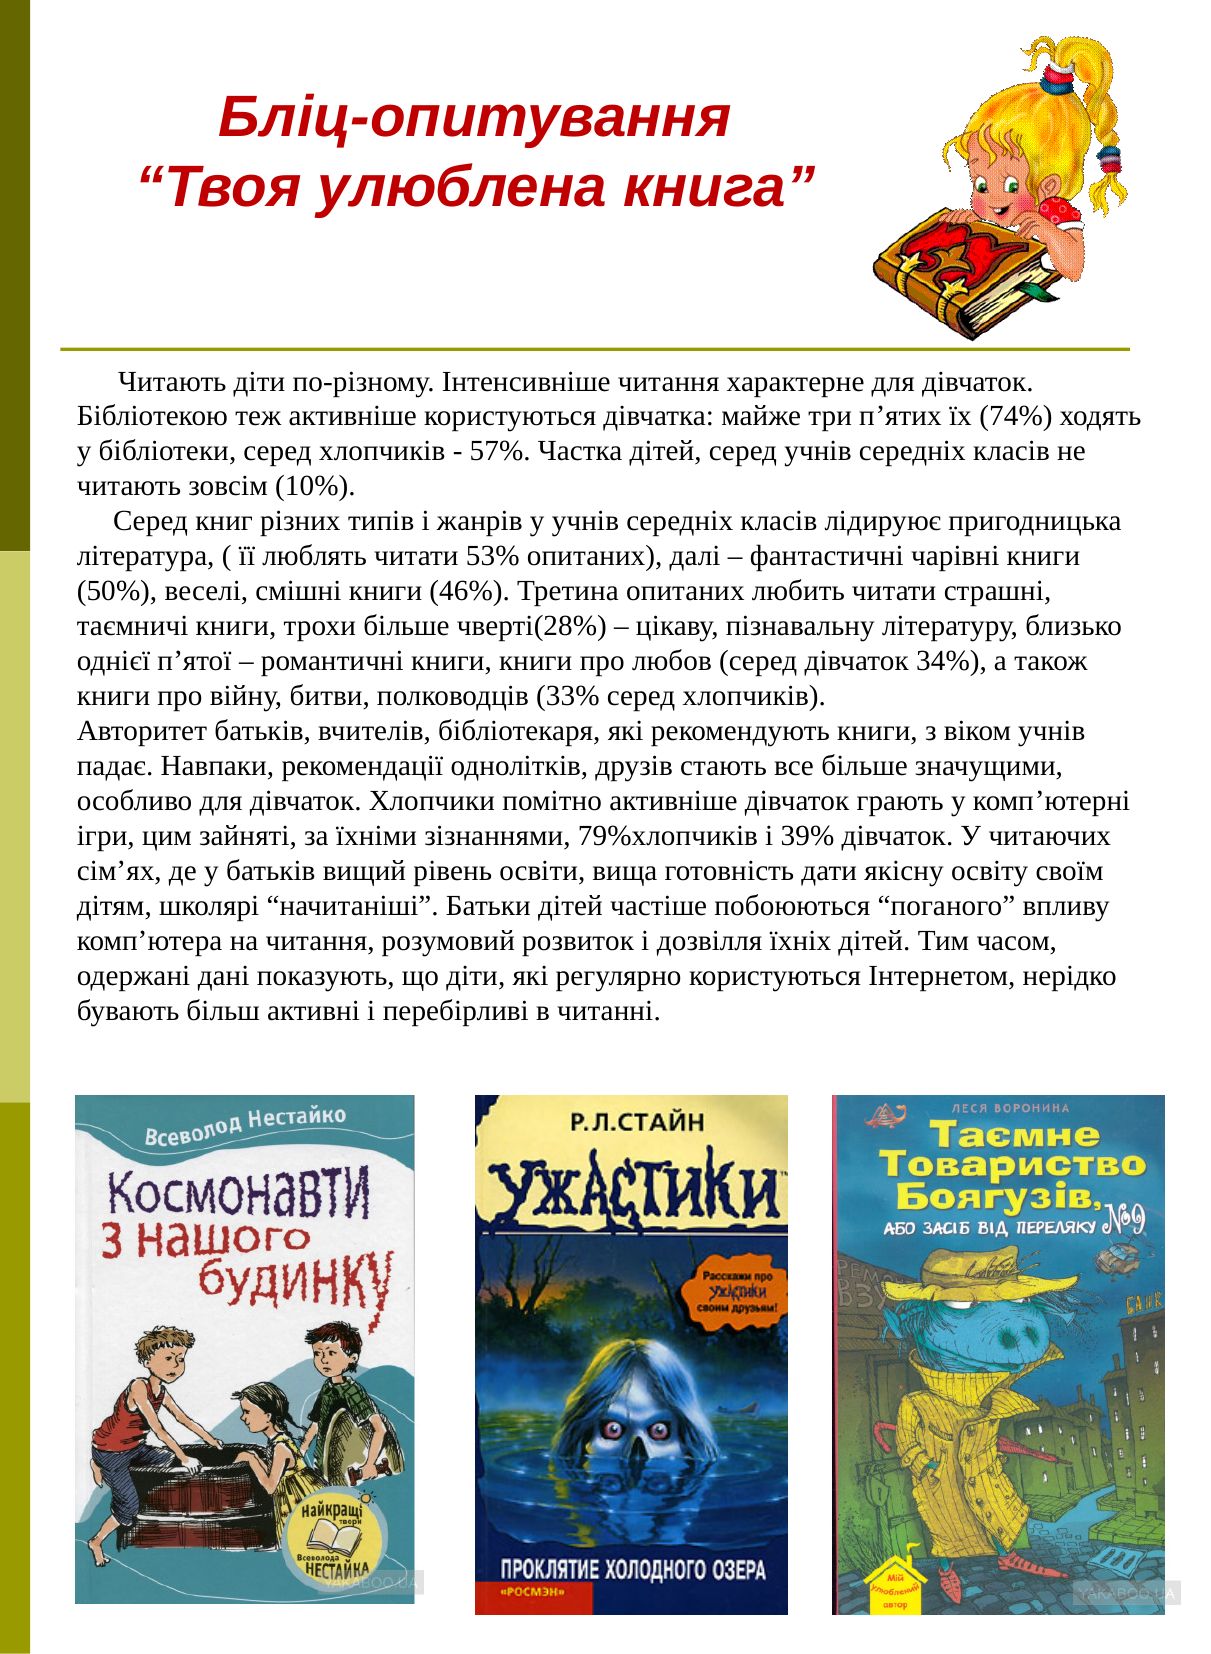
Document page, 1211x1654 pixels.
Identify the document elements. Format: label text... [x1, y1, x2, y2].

picture [868, 23, 1131, 343]
picture [815, 1095, 1181, 1615]
picture [64, 1095, 424, 1604]
picture [475, 1095, 788, 1615]
text_box Читають діти по-різному. Інтенсивніше читання характерне для дівчаток. Бібліотекою теж активніше користуються дівчатка: майже три п’ятих їх (74%) ходять у бібліотеки, серед хлопчиків - 57%. Частка дітей, серед учнів середніх класів не читають зовсім (10%). Серед книг різних типів і жанрів у учнів середніх класів лідируює пригодницька література, ( її люблять читати 53% опитаних), далі – фантастичні чарівні книги (50%), веселі, смішні книги (46%). Третина опитаних любить читати страшні, таємничі книги, трохи більше чверті(28%) – цікаву, пізнавальну літературу, близько однієї п’ятої – романтичні книги, книги про любов (серед дівчаток 34%), а також книги про війну, битви, полководців (33% серед хлопчиків). Авторитет батьків, вчителів, бібліотекаря, які рекомендують книги, з віком учнів падає. Навпаки, рекомендації однолітків, друзів стають все більше значущими, особливо для дівчаток. Хлопчики помітно активніше дівчаток грають у комп’ютерні ігри, цим зайняті, за їхніми зізнаннями, 79%хлопчиків і 39% дівчаток. У читаючих сім’ях, де у батьків вищий рівень освіти, вища готовність дати якісну освіту своїм дітям, школярі “начитаніші”. Батьки дітей частіше побоюються “поганого” впливу комп’ютера на читання, розумовий розвиток і дозвілля їхніх дітей. Тим часом, одержані дані показують, що діти, які регулярно користуються Інтернетом, нерідко бувають більш активні і перебірливі в читанні. [62, 354, 1173, 1069]
text_box Бліц-опитування “Твоя улюблена книга” [109, 70, 842, 226]
